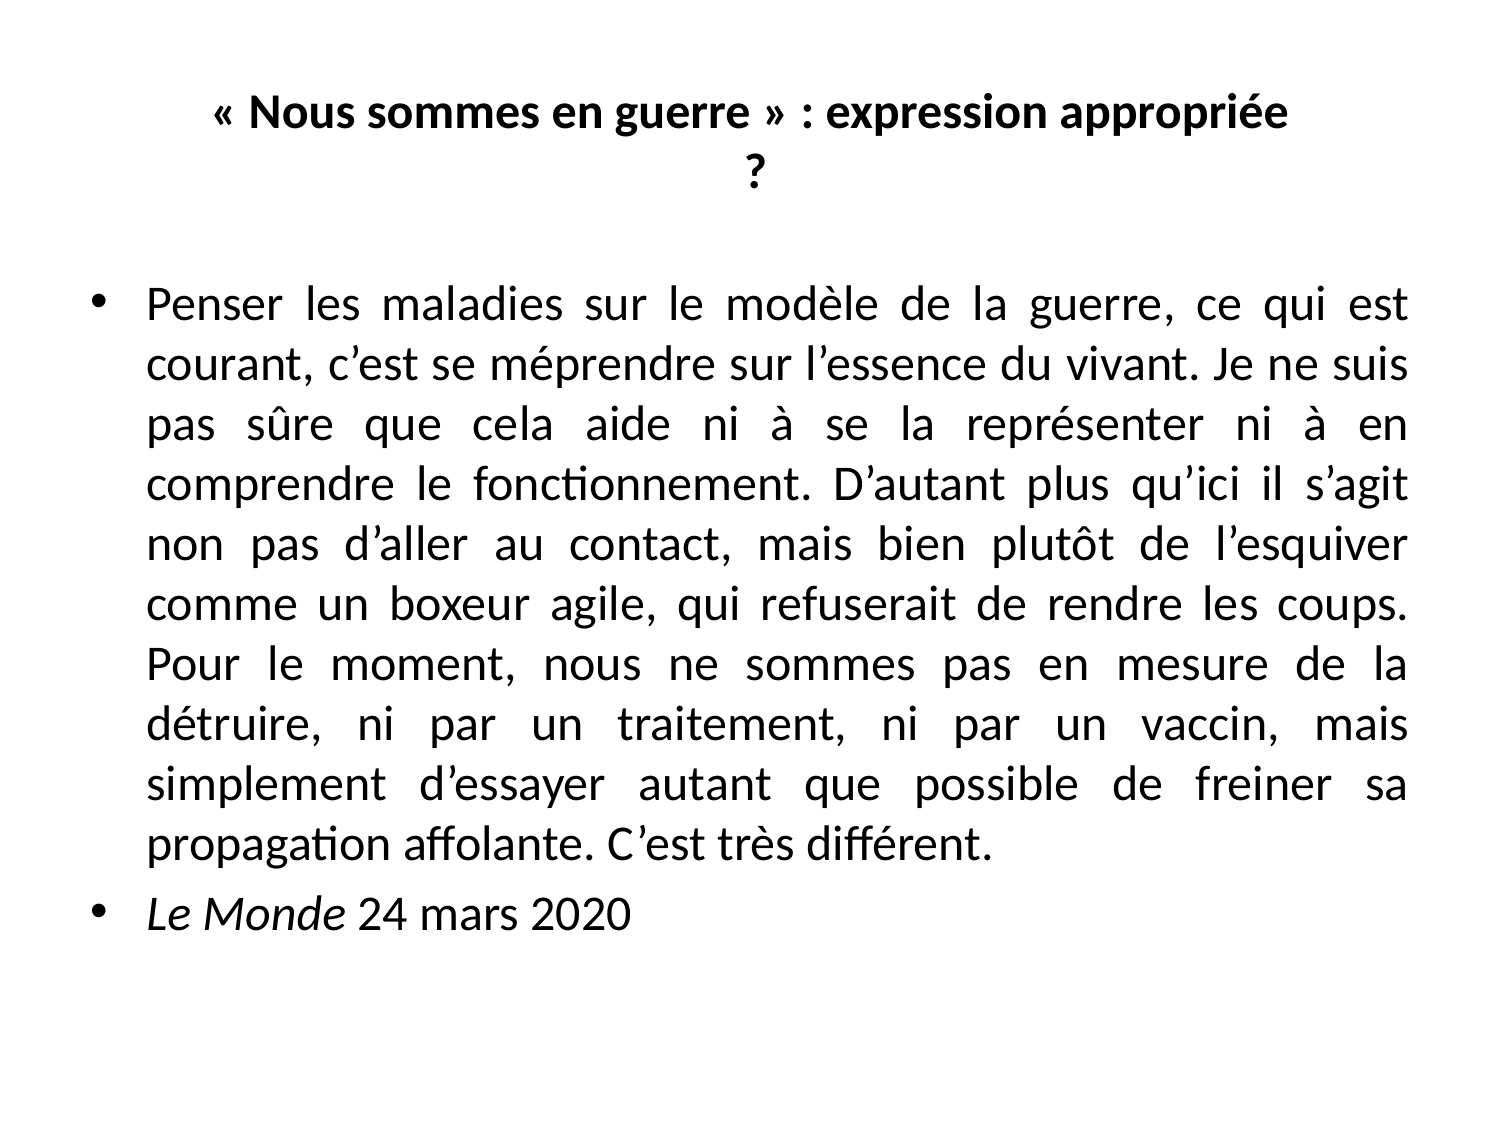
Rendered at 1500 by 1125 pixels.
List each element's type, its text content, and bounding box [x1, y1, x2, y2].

title « Nous sommes en guerre » : expression appropriée ? [75, 45, 1425, 233]
list Penser les maladies sur le modèle de la guerre, ce qui est courant, c’est se méprendre sur l’essence du vivant. Je ne suis pas sûre que cela aide ni à se la représenter ni à en comprendre le fonctionnement. D’autant plus qu’ici il s’agit non pas d’aller au contact, mais bien plutôt de l’esquiver comme un boxeur agile, qui refuserait de rendre les coups. Pour le moment, nous ne sommes pas en mesure de la détruire, ni par un traitement, ni par un vaccin, mais simplement d’essayer autant que possible de freiner sa propagation affolante. C’est très différent. Le Monde 24 mars 2020 [75, 262, 1425, 1005]
